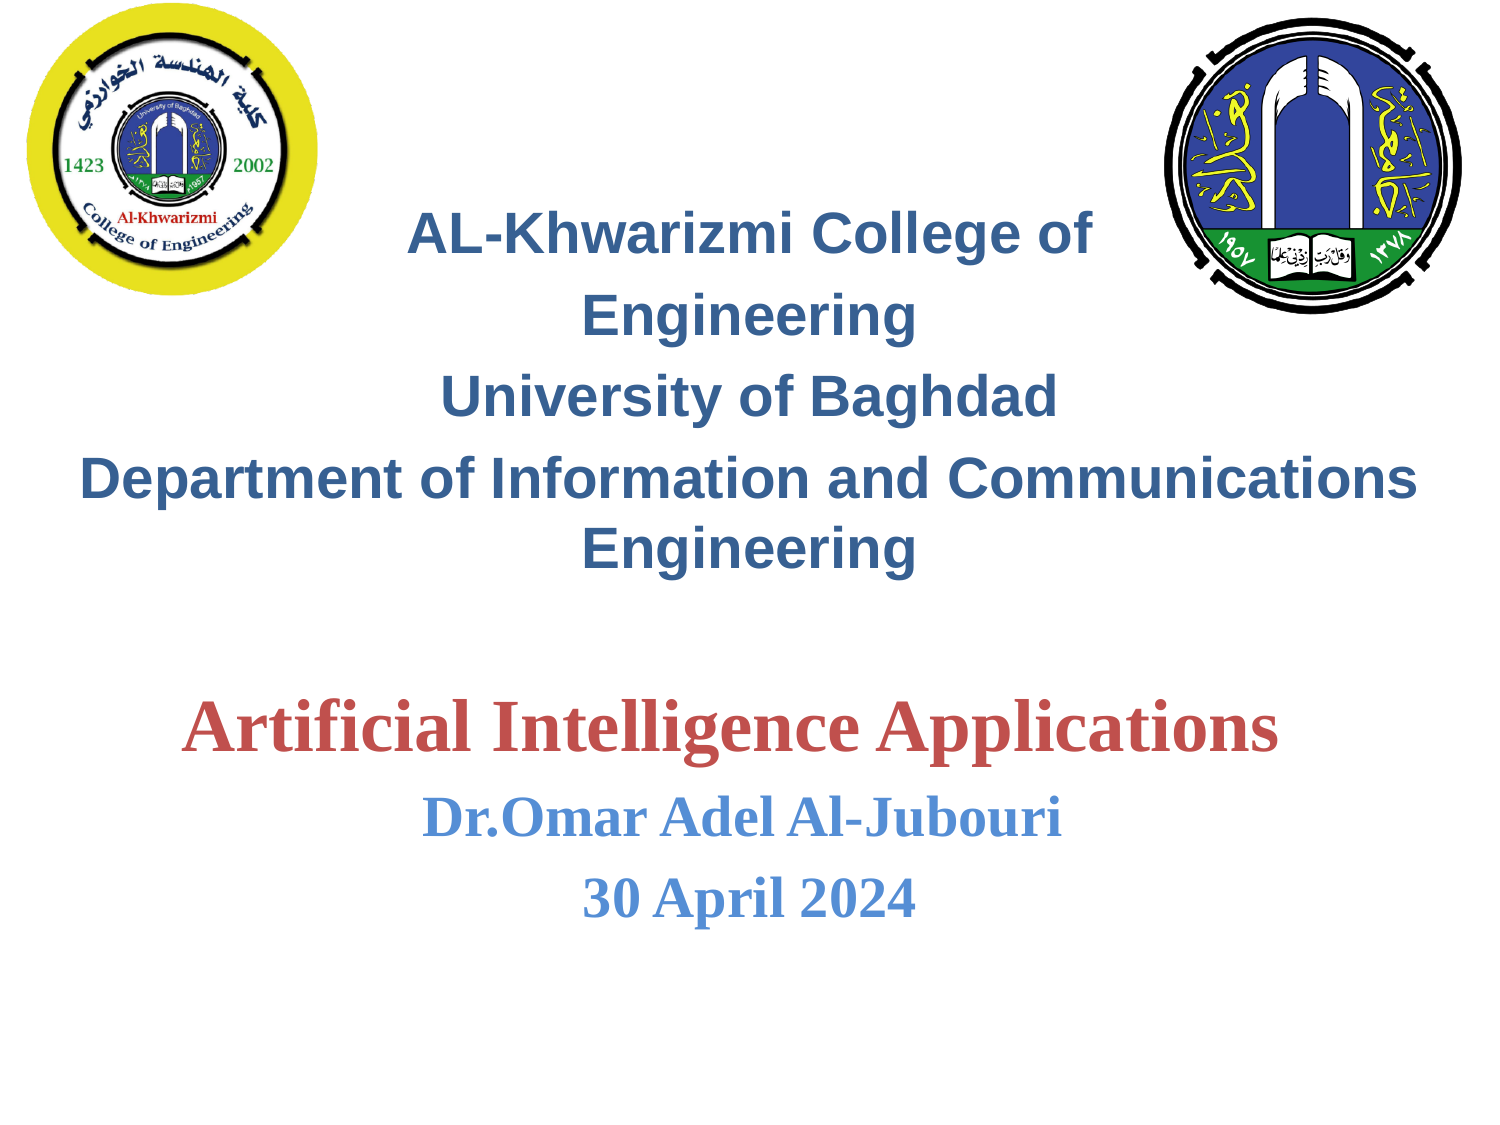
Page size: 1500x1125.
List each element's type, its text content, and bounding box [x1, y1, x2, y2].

picture [24, 0, 326, 300]
picture [1162, 14, 1463, 320]
subtitle AL-Khwarizmi College of Engineering University of Baghdad Department of Information and Communications Engineering Artificial Intelligence Applications Dr.Omar Adel Al-Jubouri 30 April 2024 [24, 24, 1475, 1125]
